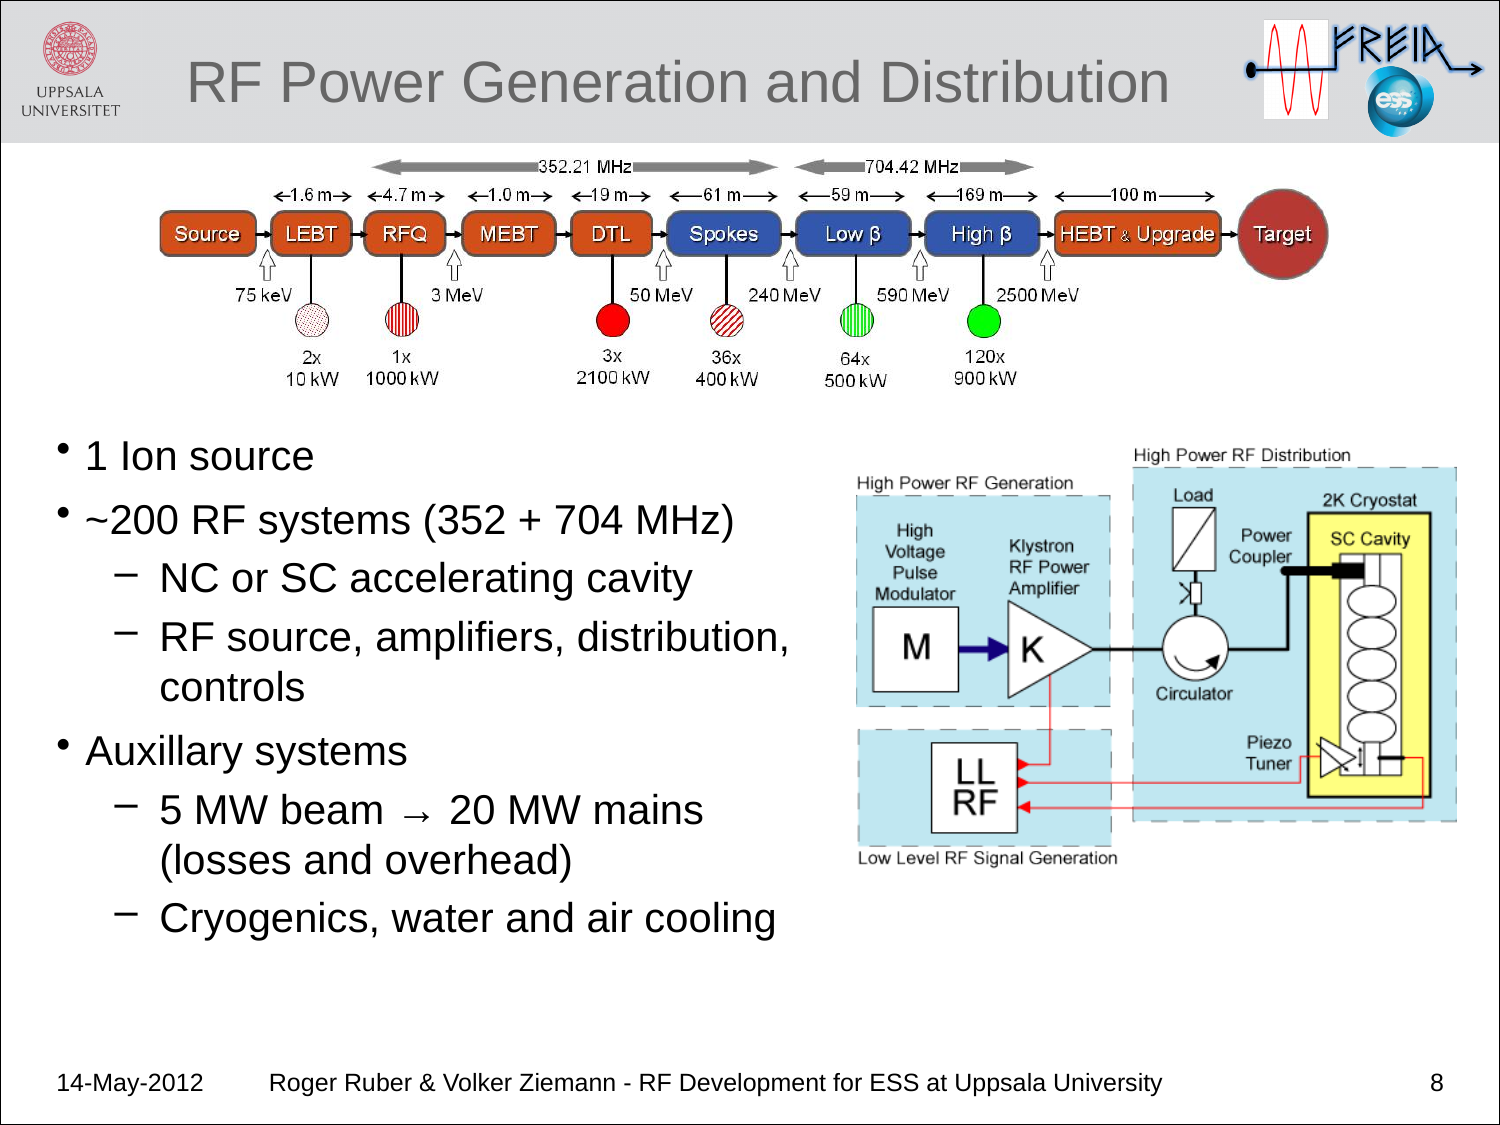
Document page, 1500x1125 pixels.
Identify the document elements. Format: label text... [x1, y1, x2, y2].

slide_number 8 [1352, 1058, 1460, 1101]
slide_number 14-May-2012 [40, 1058, 231, 1101]
list 1 Ion source ~200 RF systems (352 + 704 MHz) NC or SC accelerating cavity RF source, amplifiers, distribution, controls Auxillary systems 5 MW beam → 20 MW mains (losses and overhead) Cryogenics, water and air cooling [40, 420, 810, 1036]
title RF Power Generation and Distribution [170, 30, 1431, 115]
picture [1, 1, 1500, 143]
footer Roger Ruber & Volker Ziemann - RF Development for ESS at Uppsala University [253, 1058, 1330, 1101]
picture [855, 444, 1457, 870]
picture [159, 157, 1329, 391]
